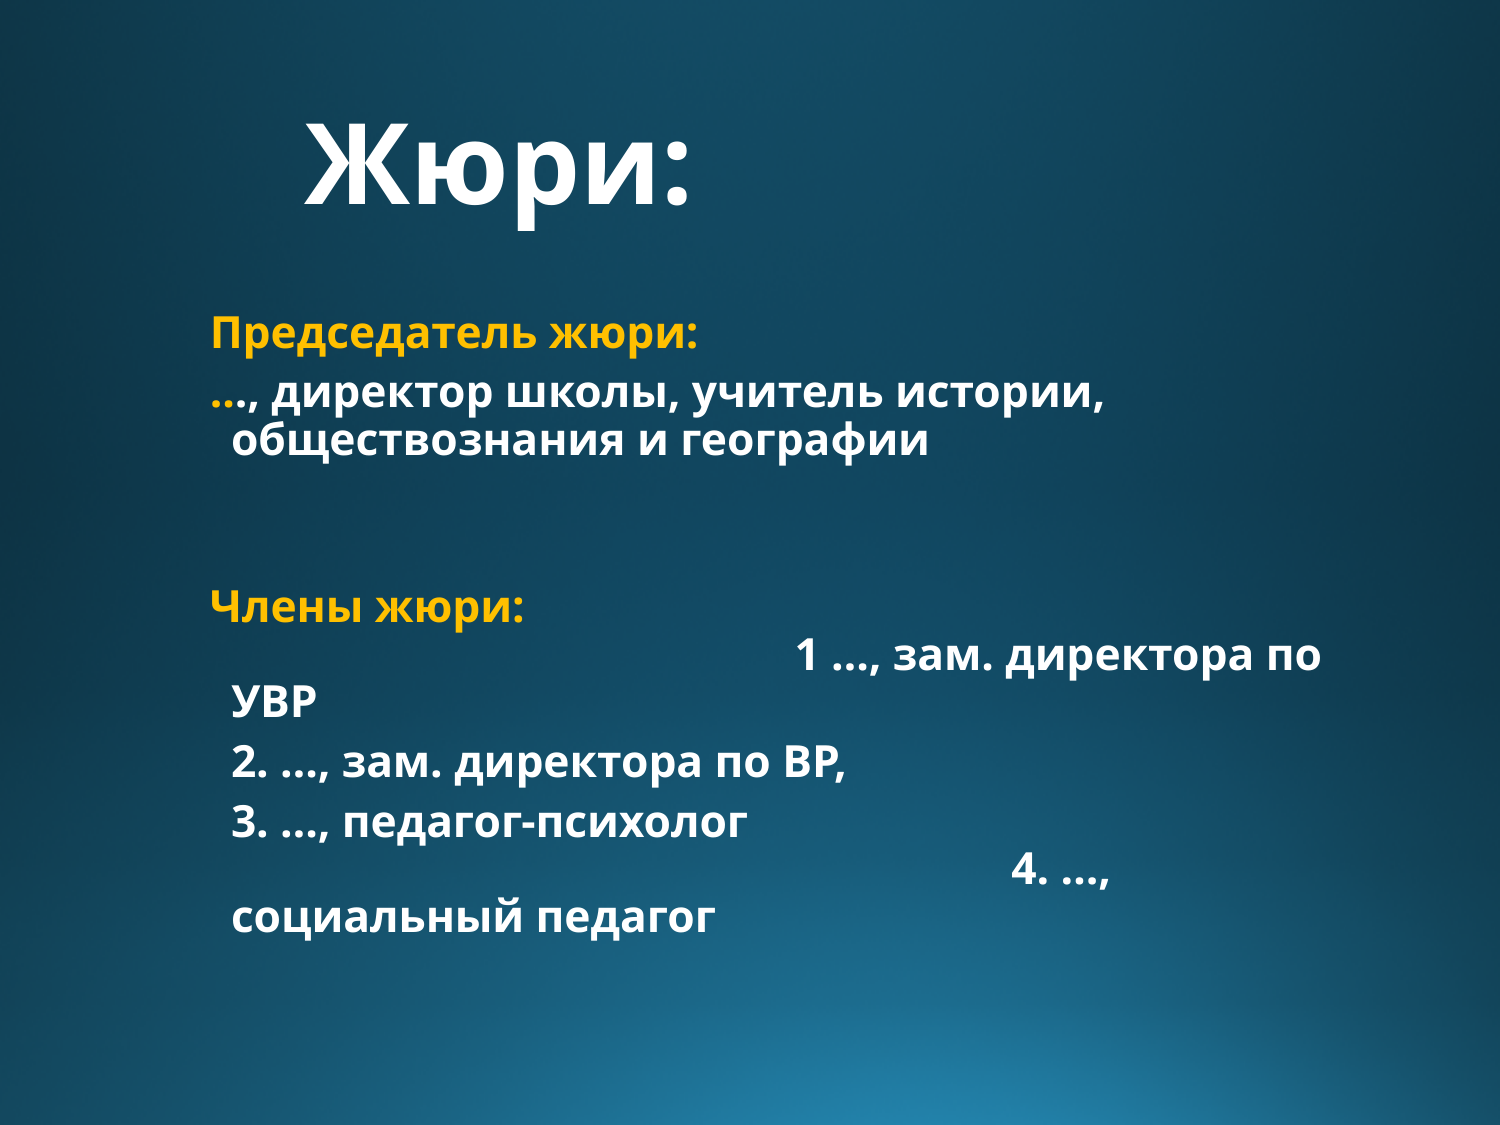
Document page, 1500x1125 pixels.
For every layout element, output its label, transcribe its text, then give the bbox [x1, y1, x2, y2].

list Председатель жюри: ..., директор школы, учитель истории, обществознания и географии Члены жюри: 1 …, зам. директора по УВР 2. …, зам. директора по ВР, 3. …, педагог-психолог 4. …, социальный педагог [194, 302, 1353, 1005]
picture [0, 0, 1500, 1125]
title Жюри: [289, 59, 1397, 278]
